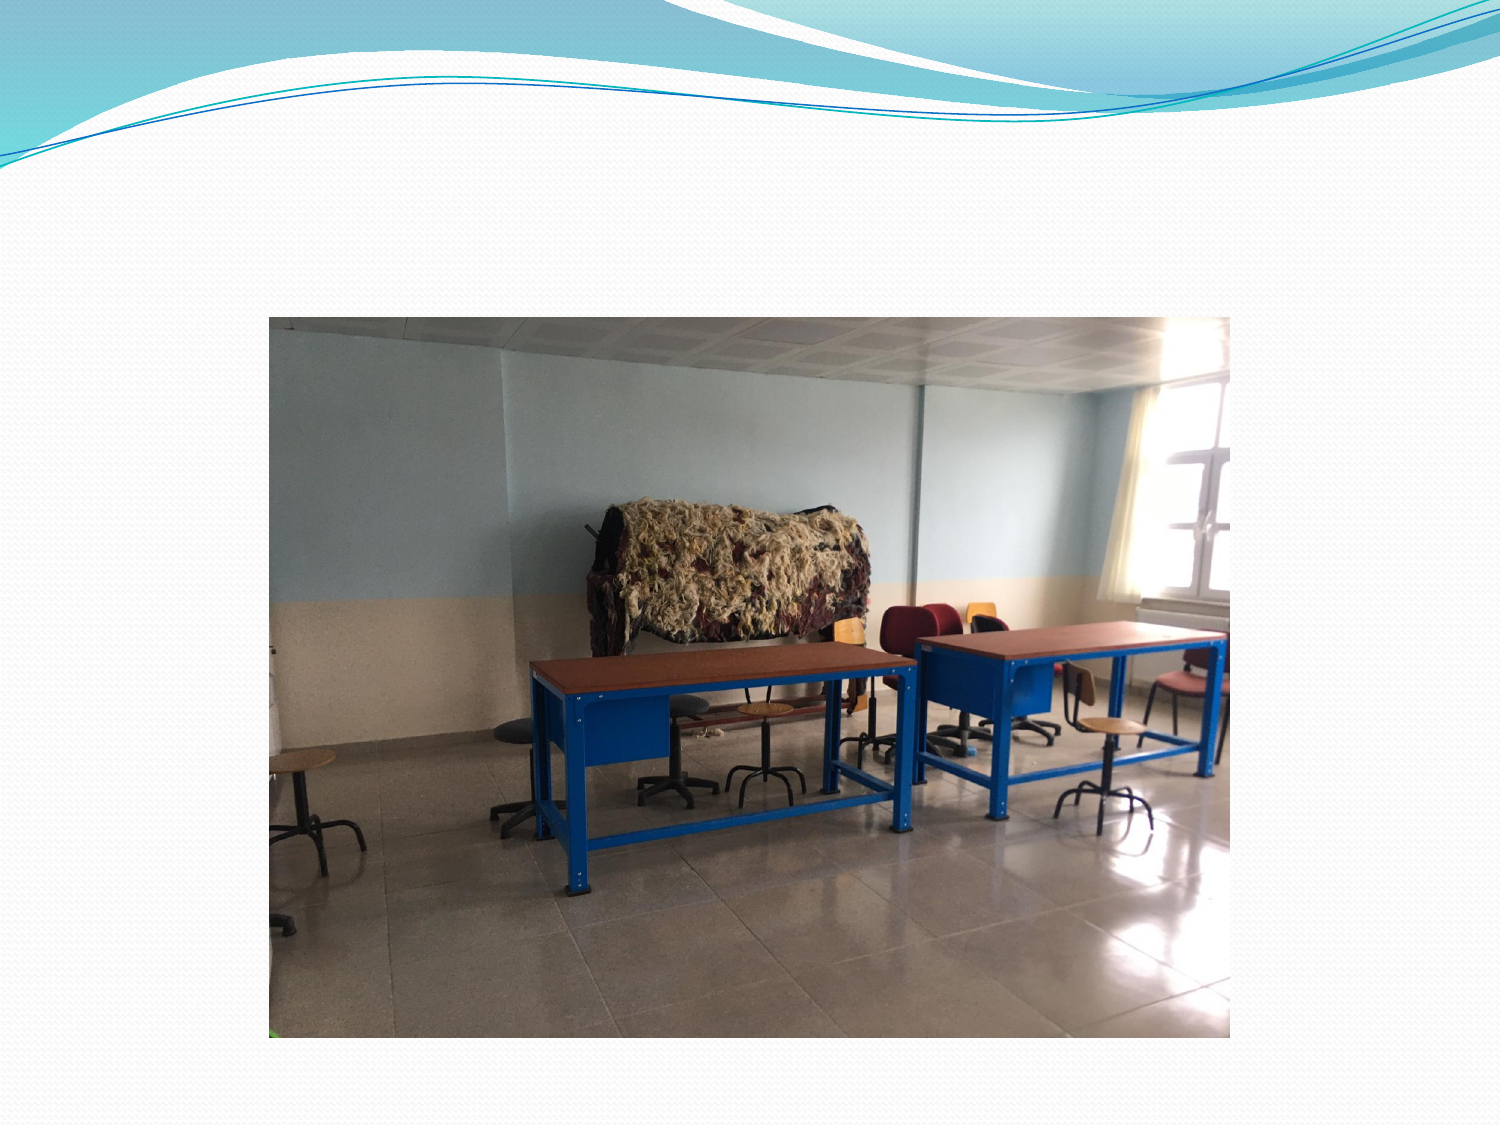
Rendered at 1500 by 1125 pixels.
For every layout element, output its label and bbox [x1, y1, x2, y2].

list [269, 317, 1231, 1038]
